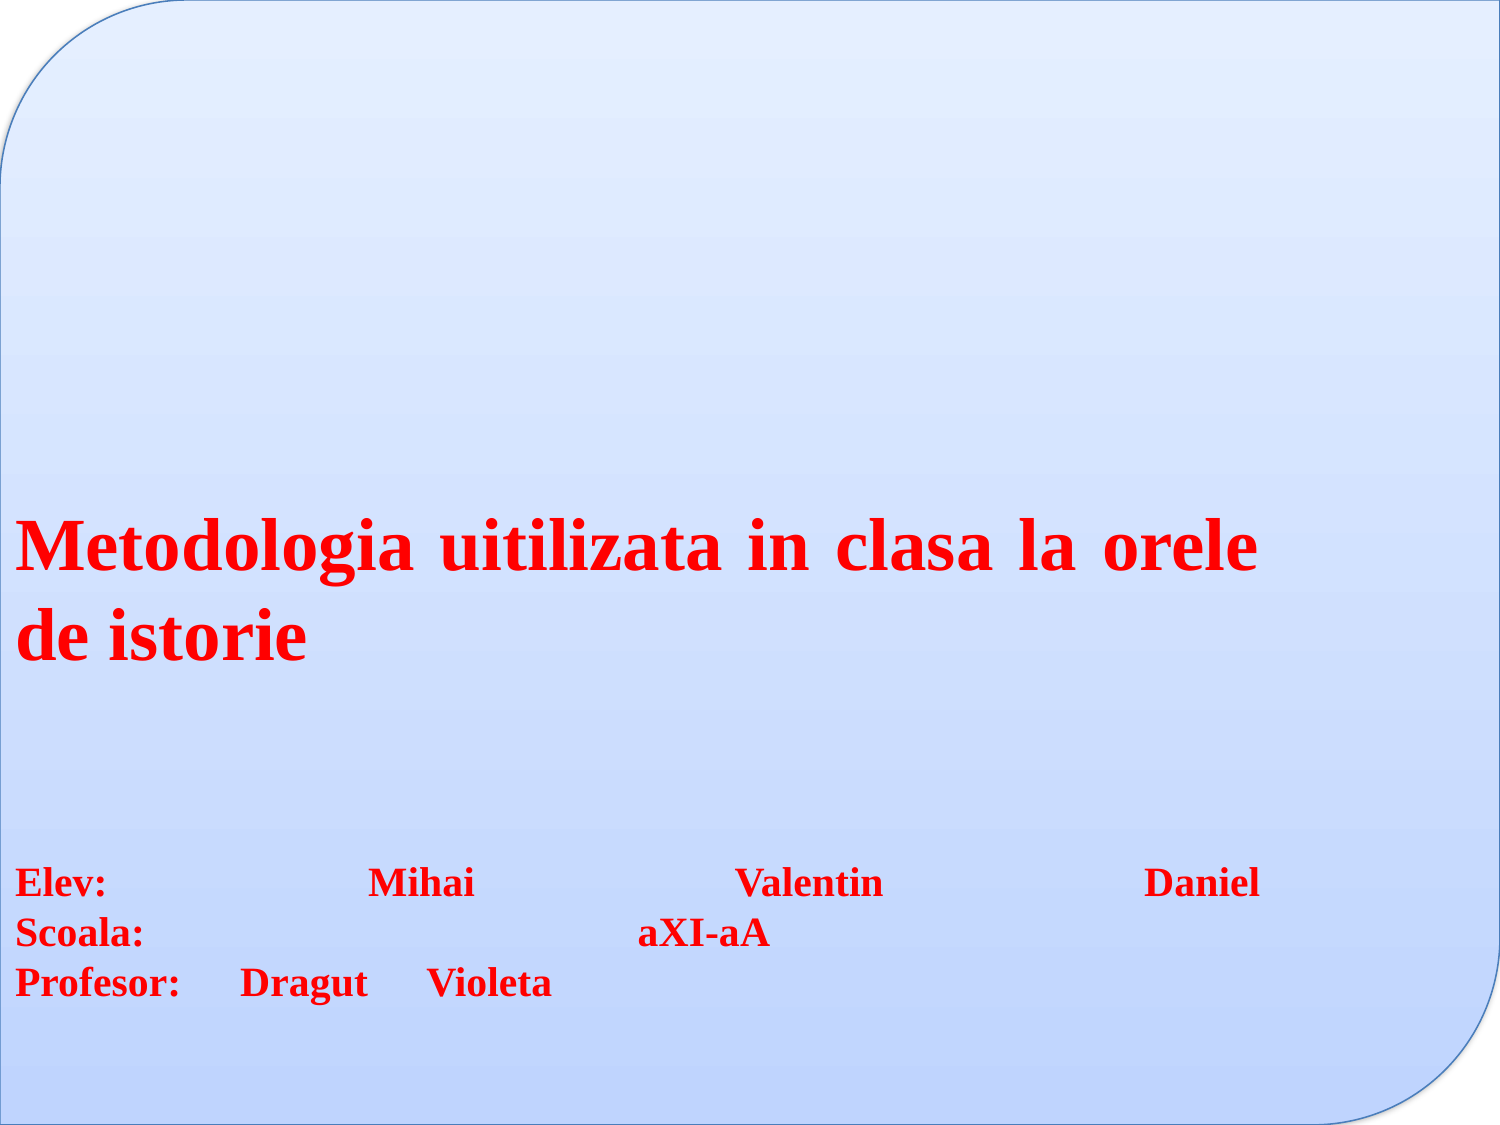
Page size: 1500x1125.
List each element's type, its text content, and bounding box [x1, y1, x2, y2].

text_box [0, 0, 1500, 1125]
title Elev: Mihai Valentin Daniel Scoala: aXI-aA Profesor: Dragut Violeta [0, 883, 1275, 1125]
text_box Metodologia uitilizata in clasa la orele de istorie [0, 600, 1275, 842]
